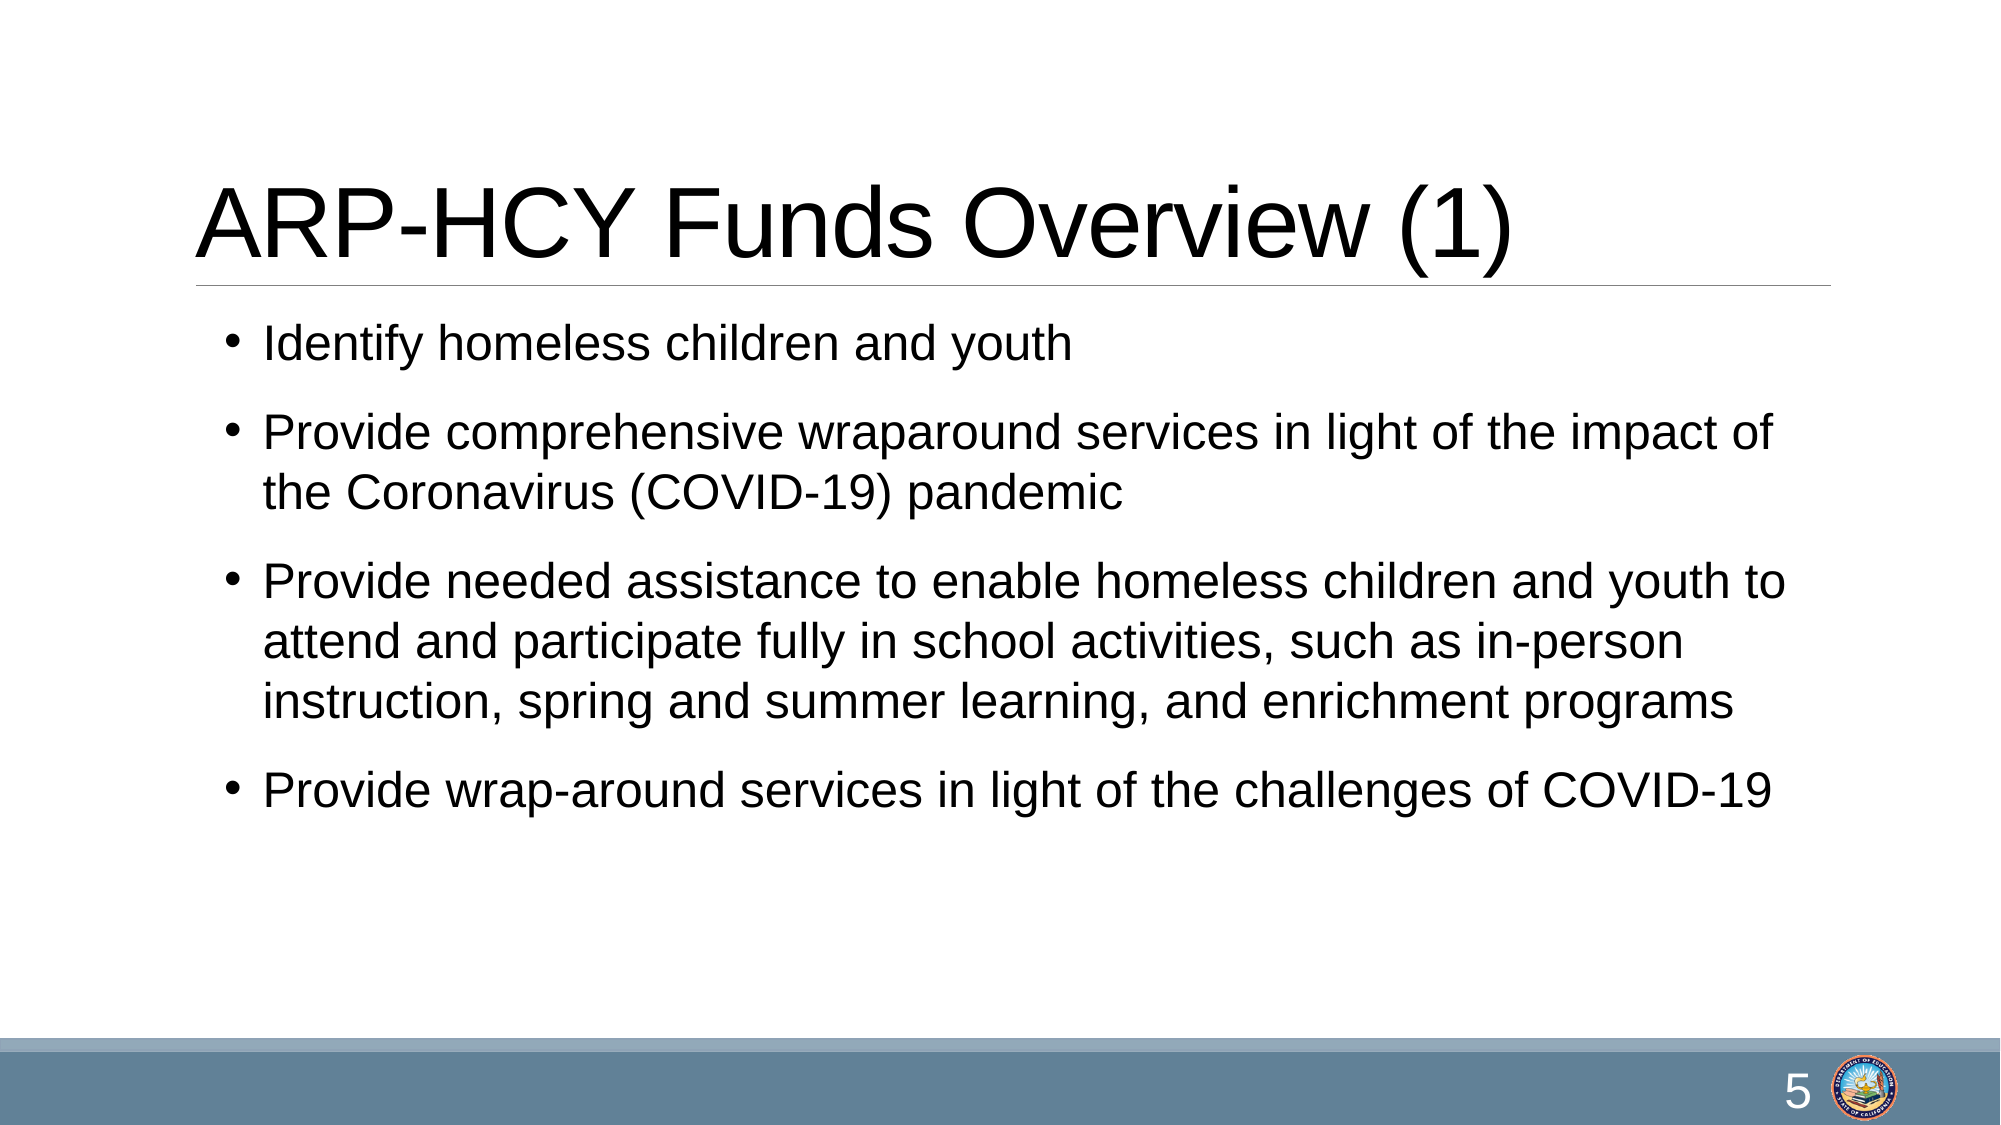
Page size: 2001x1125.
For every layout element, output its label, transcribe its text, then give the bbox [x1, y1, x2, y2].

title ARP-HCY Funds Overview (1) [180, 47, 1830, 285]
list Identify homeless children and youth Provide comprehensive wraparound services in light of the impact of the Coronavirus (COVID-19) pandemic Provide needed assistance to enable homeless children and youth to attend and participate fully in school activities, such as in-person instruction, spring and summer learning, and enrichment programs Provide wrap-around services in light of the challenges of COVID-19 [180, 302, 1830, 1018]
slide_number 5 [1611, 1059, 1827, 1119]
picture [1831, 1055, 1899, 1122]
